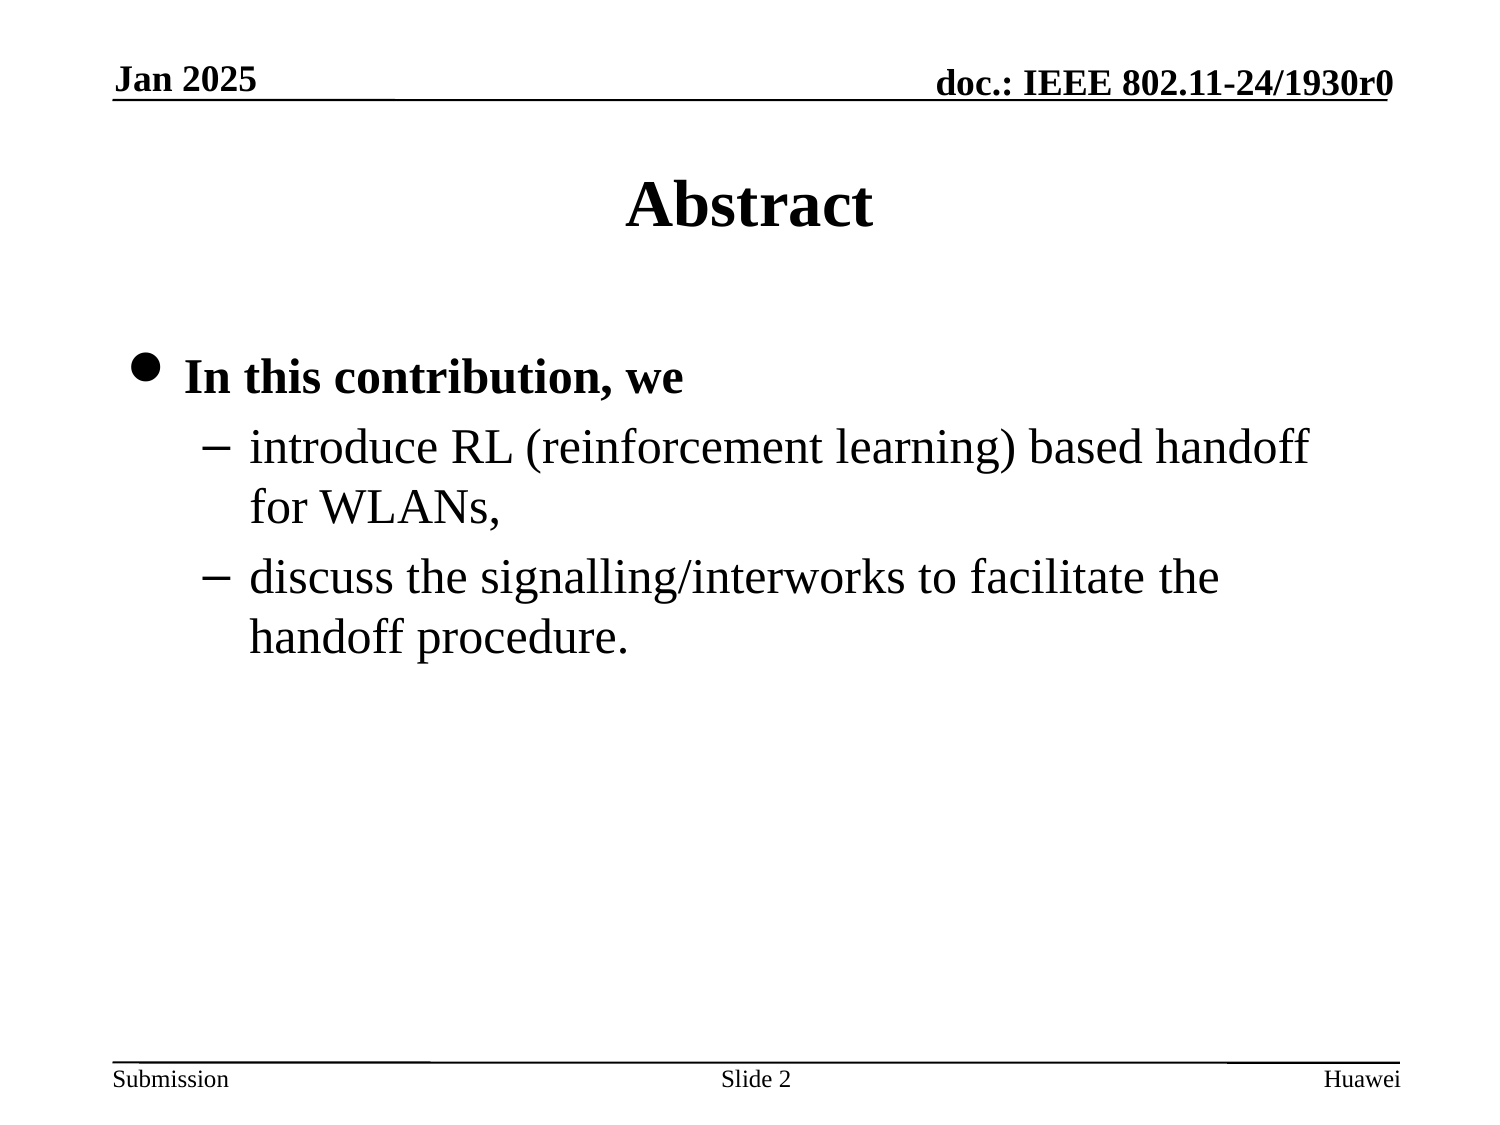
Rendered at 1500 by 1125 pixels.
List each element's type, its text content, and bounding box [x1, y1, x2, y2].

slide_number Slide 2 [712, 1061, 800, 1123]
footer Huawei [902, 1061, 1402, 1093]
text_box In this contribution, we introduce RL (reinforcement learning) based handoff for WLANs, discuss the signalling/interworks to facilitate the handoff procedure. [112, 336, 1353, 1012]
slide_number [114, 54, 540, 100]
title Abstract [112, 112, 1388, 288]
